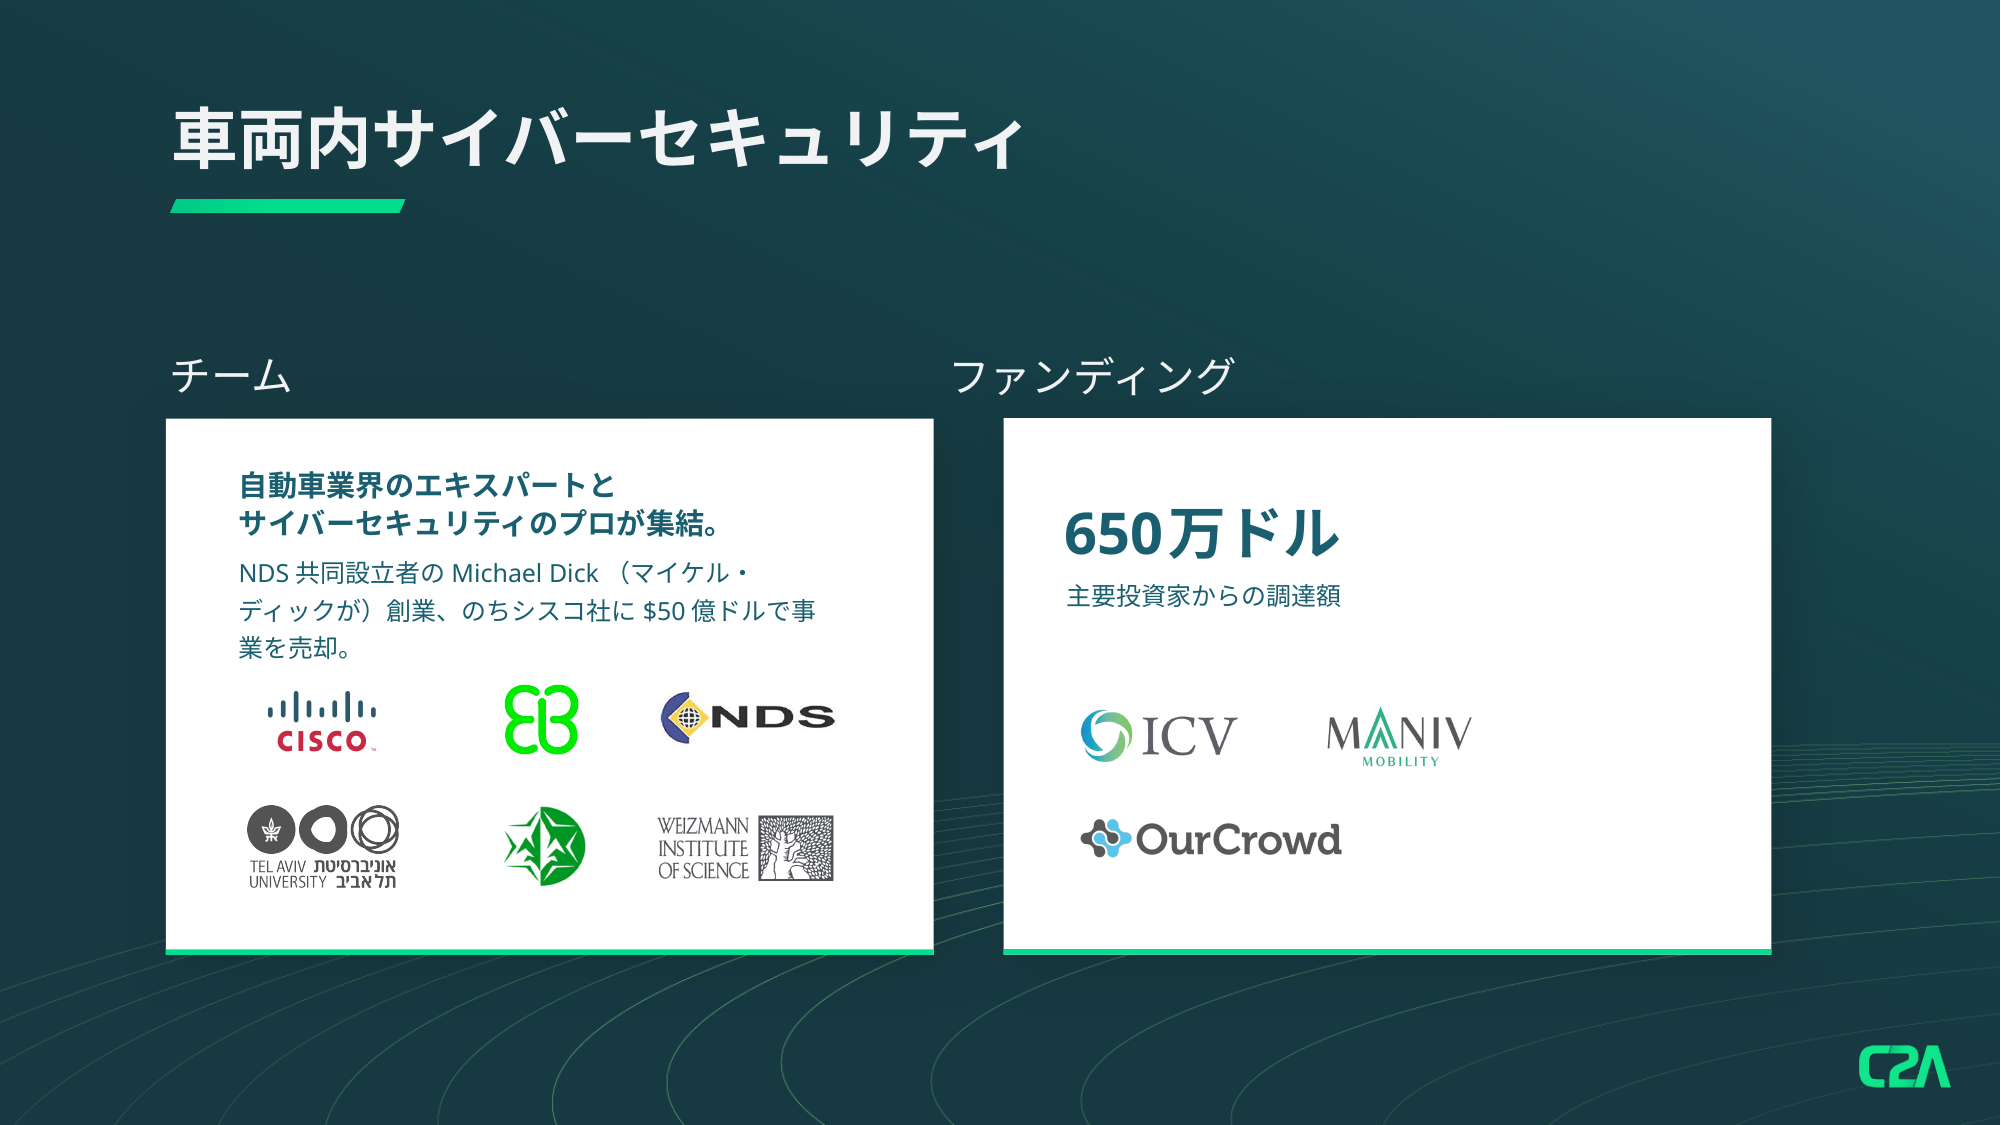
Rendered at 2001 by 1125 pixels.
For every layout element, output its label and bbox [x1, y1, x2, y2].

picture [0, 0, 2000, 1125]
text_box [165, 418, 934, 955]
text_box [1003, 418, 1772, 955]
